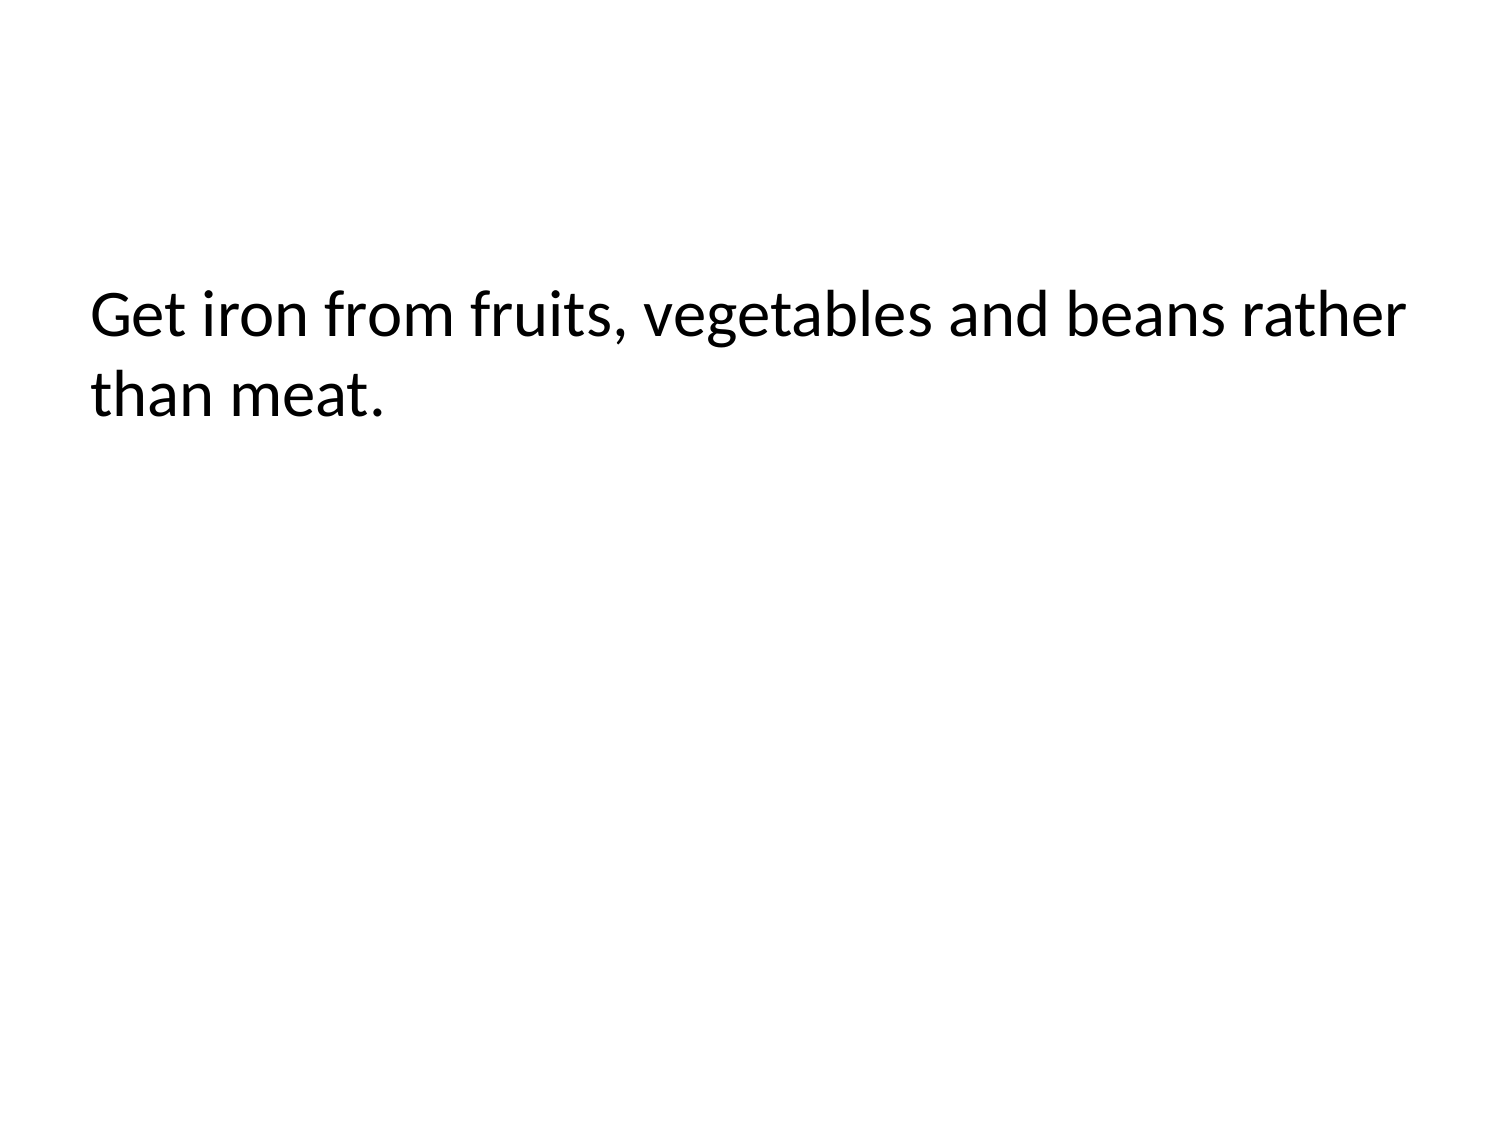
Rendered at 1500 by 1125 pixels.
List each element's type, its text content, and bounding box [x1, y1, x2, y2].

list Get iron from fruits, vegetables and beans rather than meat. [75, 262, 1425, 1005]
